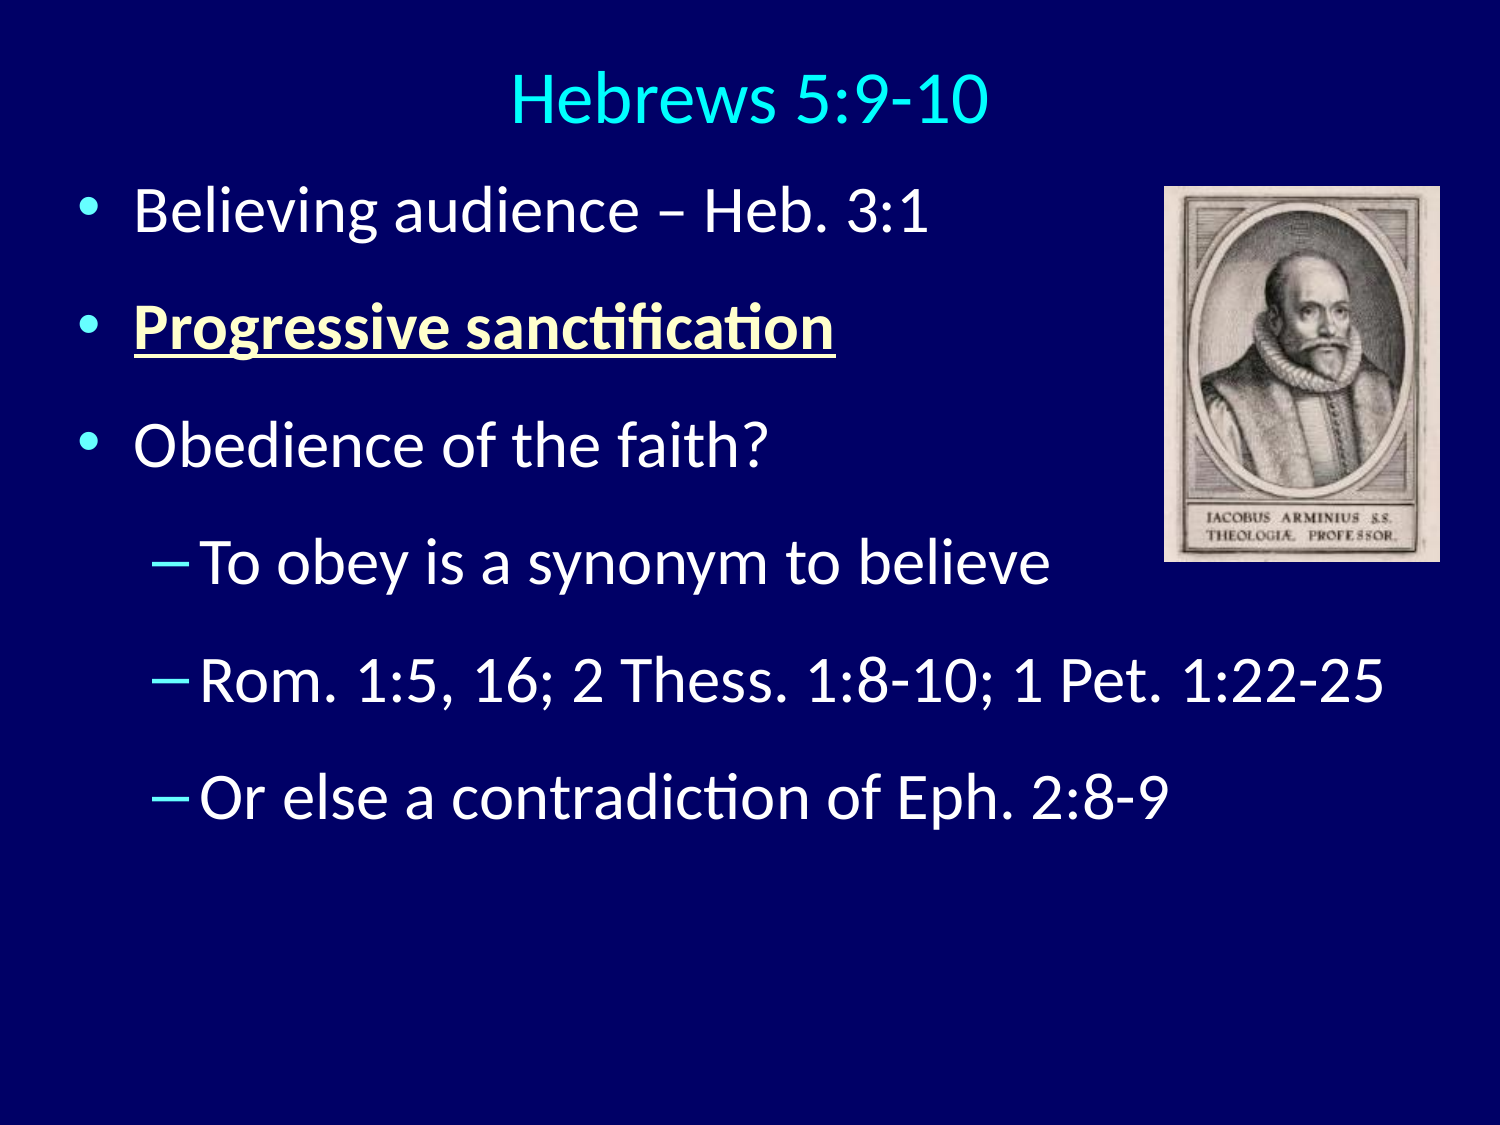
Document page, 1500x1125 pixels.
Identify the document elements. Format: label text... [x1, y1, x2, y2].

title Hebrews 5:9-10 [75, 45, 1425, 143]
picture [1163, 186, 1440, 563]
list Believing audience – Heb. 3:1 Progressive sanctification Obedience of the faith? To obey is a synonym to believe Rom. 1:5, 16; 2 Thess. 1:8-10; 1 Pet. 1:22-25 Or else a contradiction of Eph. 2:8-9 [62, 157, 1438, 1035]
